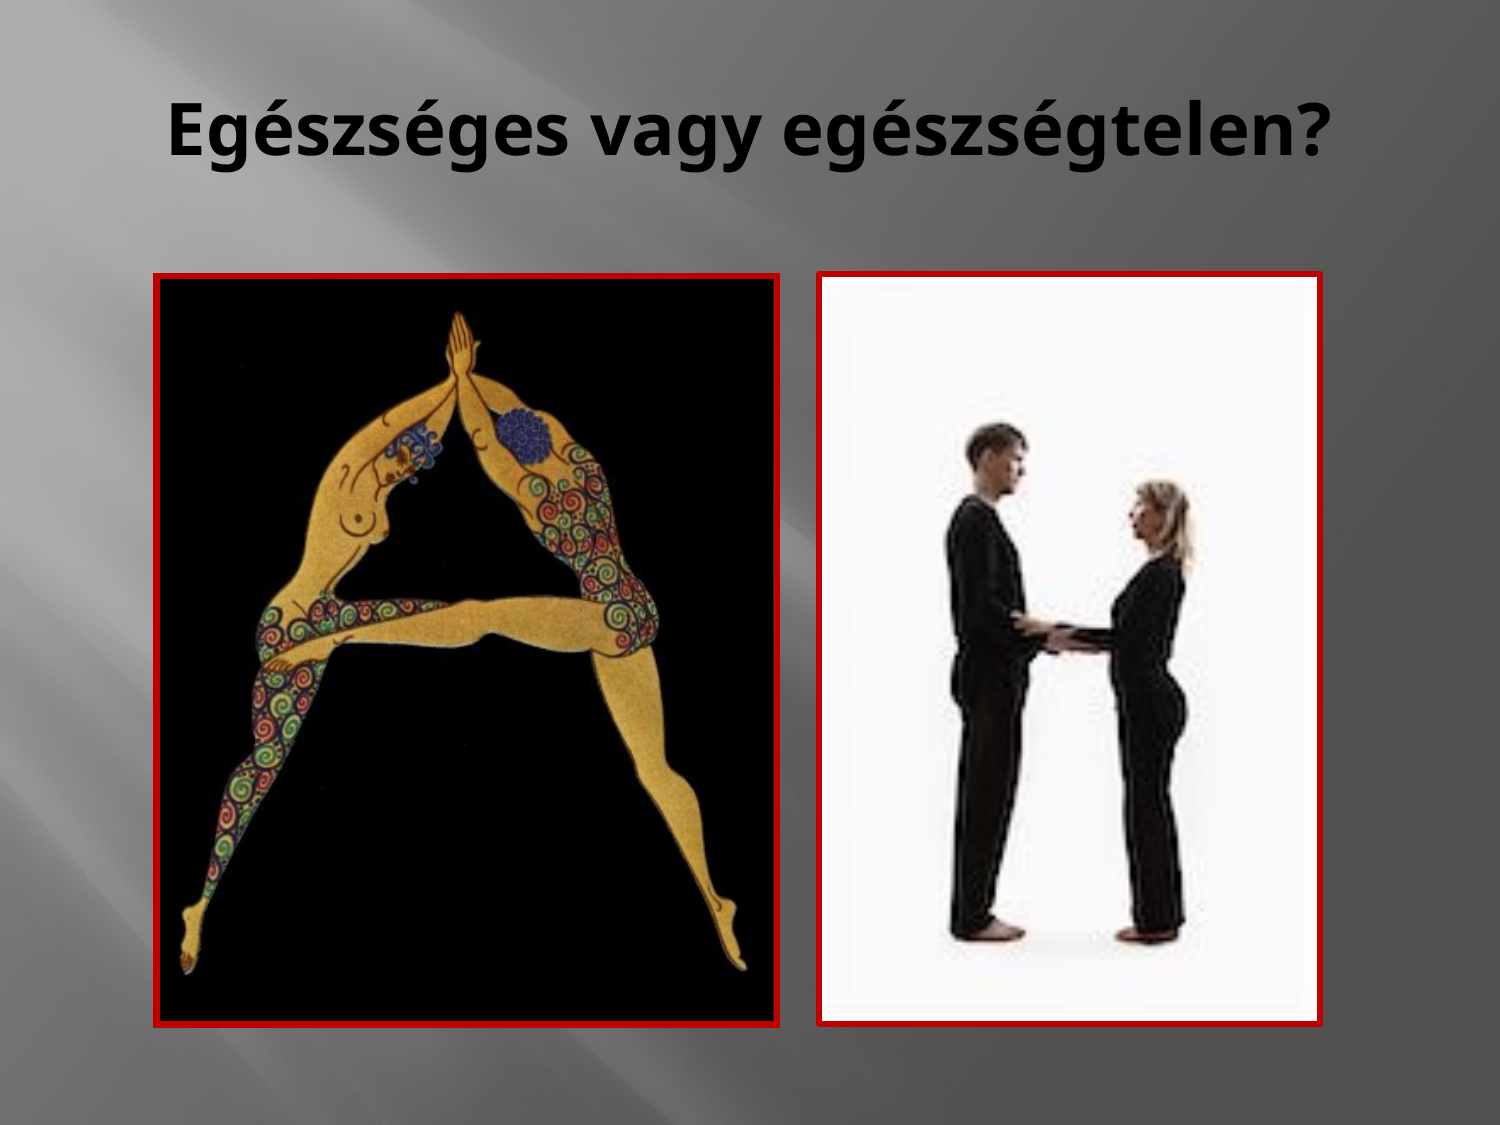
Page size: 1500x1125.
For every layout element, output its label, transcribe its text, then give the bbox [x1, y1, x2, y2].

title Egészséges vagy egészségtelen? [75, 45, 1425, 208]
picture [821, 276, 1318, 1022]
picture [159, 278, 774, 1022]
